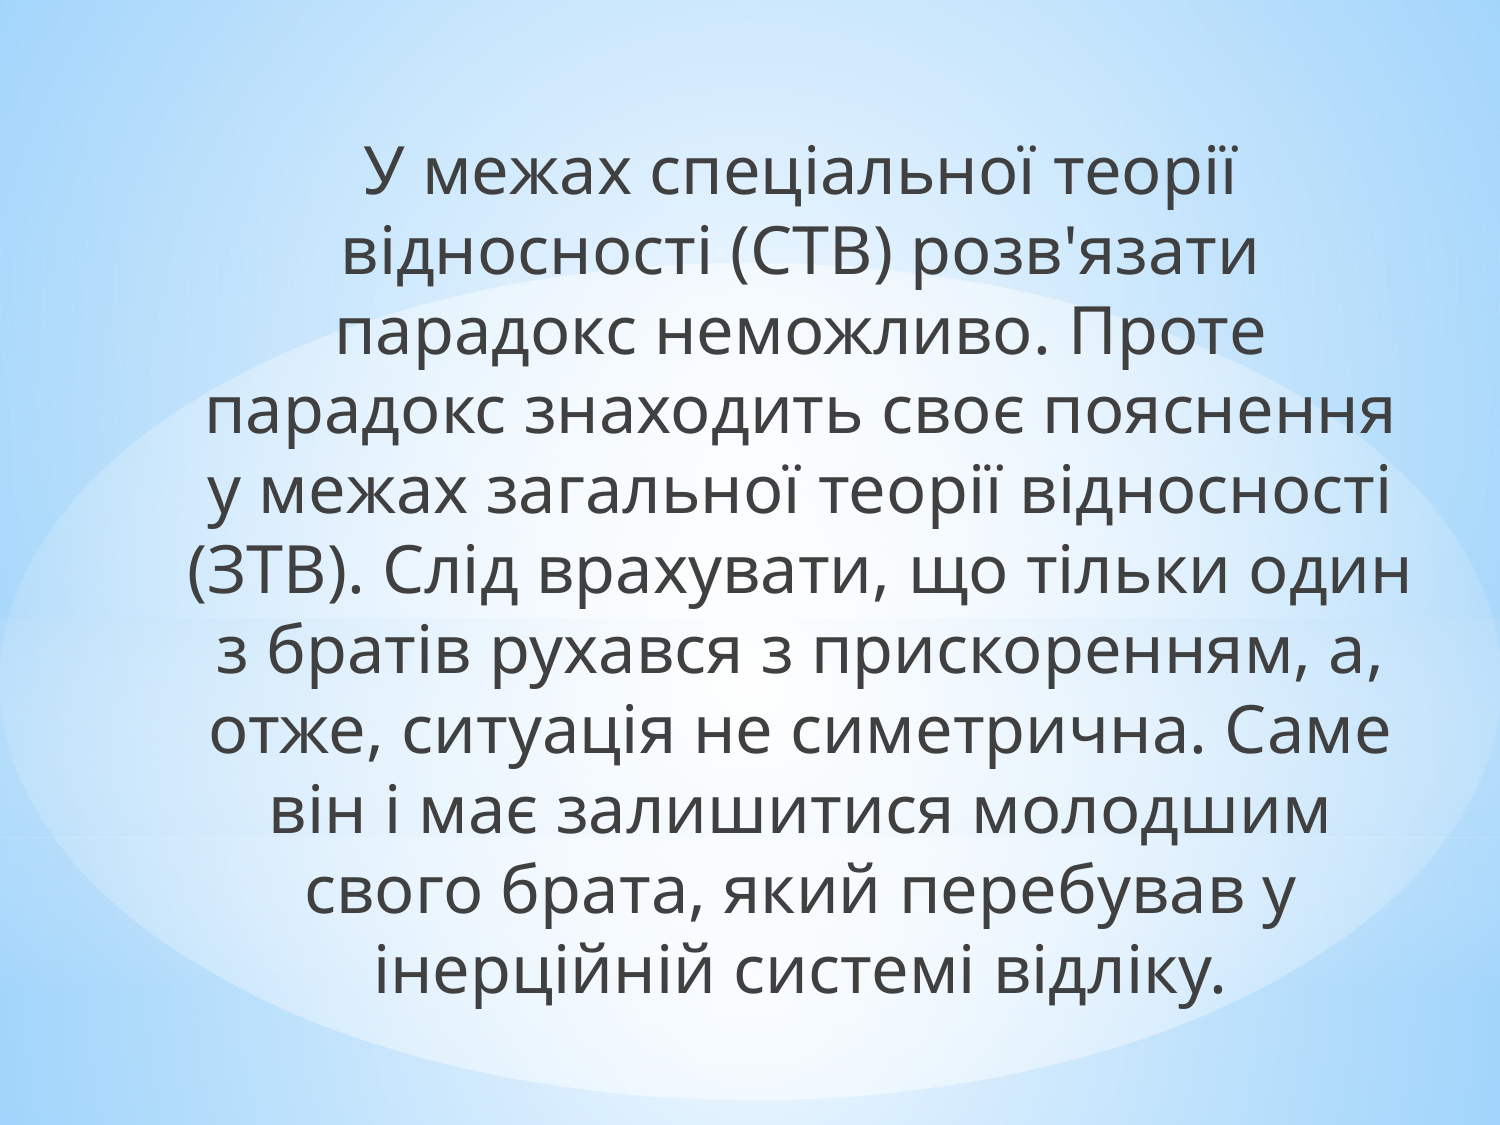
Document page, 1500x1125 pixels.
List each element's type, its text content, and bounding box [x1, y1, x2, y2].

list У межах спеціальної теорії відносності (СТВ) розв'язати парадокс неможливо. Проте парадокс знаходить своє пояснення у межах загальної теорії відносності (ЗТВ). Слід врахувати, що тільки один з братів рухався з прискоренням, а, отже, ситуація не симетрична. Саме він і має залишитися молодшим свого брата, який перебував у інерційній системі відліку. [159, 120, 1436, 917]
